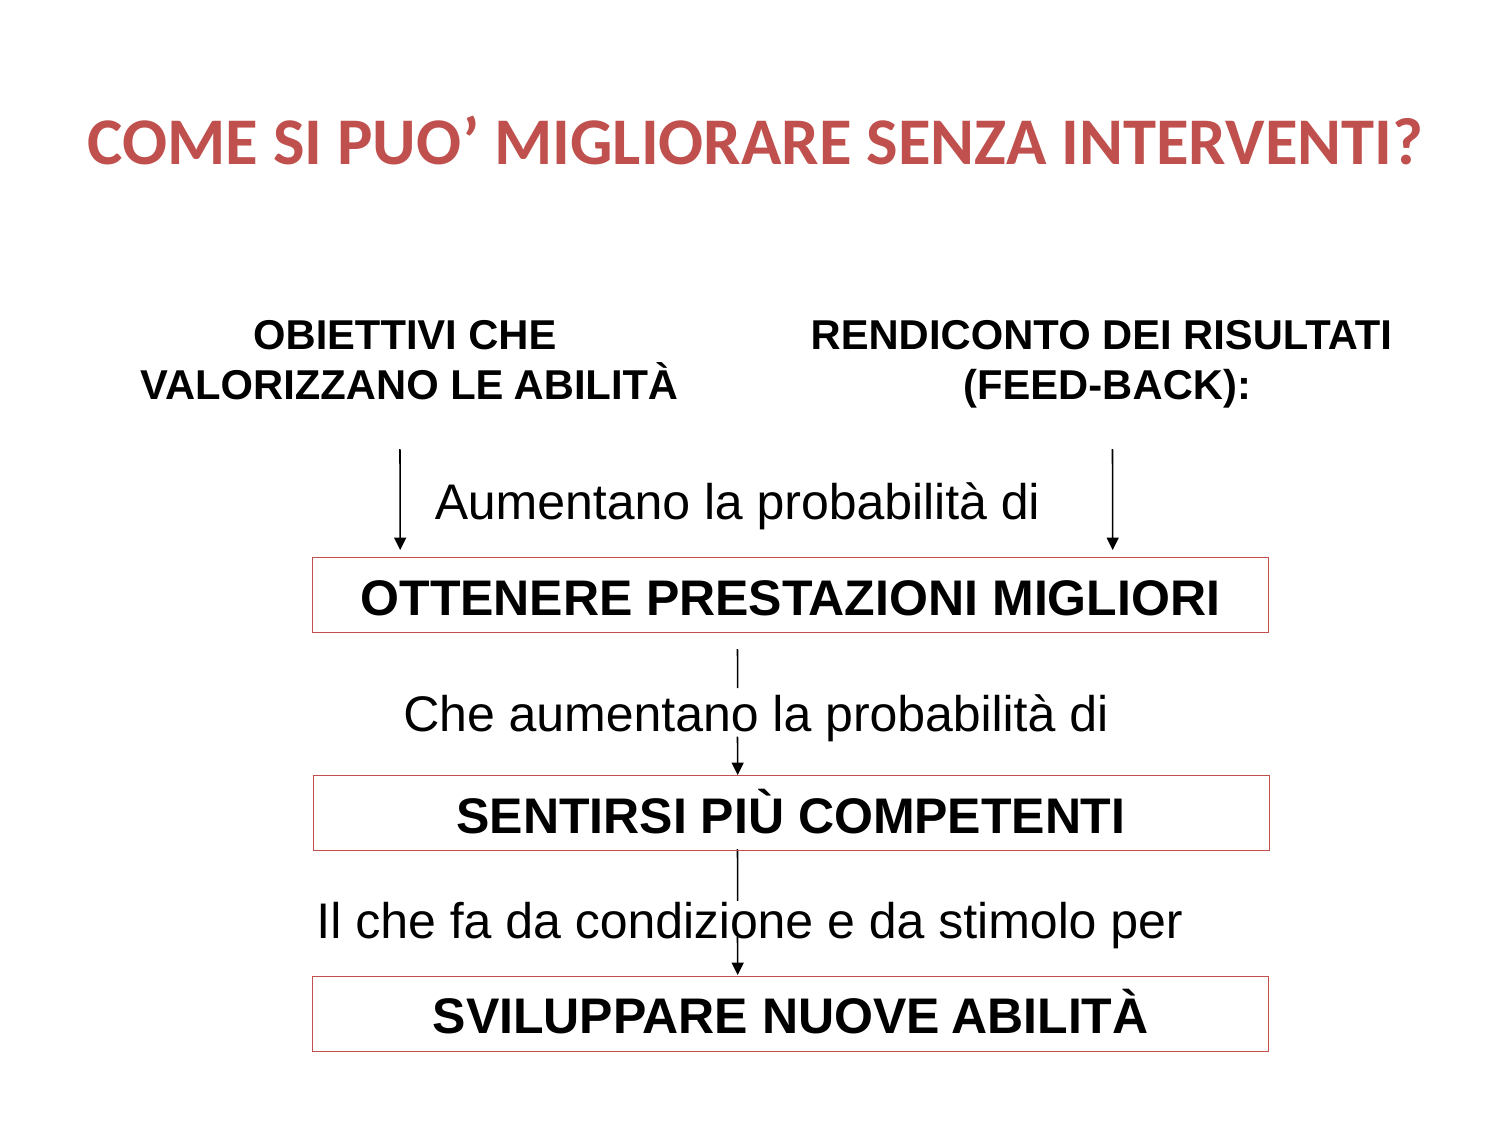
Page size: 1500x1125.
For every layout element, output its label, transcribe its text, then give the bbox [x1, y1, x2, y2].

text_box Che aumentano la probabilità di [348, 673, 1164, 749]
text_box OTTENERE PRESTAZIONI MIGLIORI [312, 557, 1269, 633]
text_box OBIETTIVI CHE VALORIZZANO LE ABILITÀ [89, 292, 715, 468]
text_box [731, 937, 744, 976]
text_box [1106, 449, 1119, 550]
text_box [731, 737, 744, 775]
title COME SI PUO’ MIGLIORARE SENZA INTERVENTI? [70, 83, 1442, 272]
text_box SVILUPPARE NUOVE ABILITÀ [312, 976, 1269, 1052]
text_box RENDICONTO DEI RISULTATI (FEED-BACK): [773, 292, 1436, 433]
text_box Il che fa da condizione e da stimolo per [249, 880, 1250, 957]
text_box SENTIRSI PIÙ COMPETENTI [313, 775, 1270, 851]
text_box [394, 468, 407, 550]
text_box Aumentano la probabilità di [406, 462, 1069, 538]
